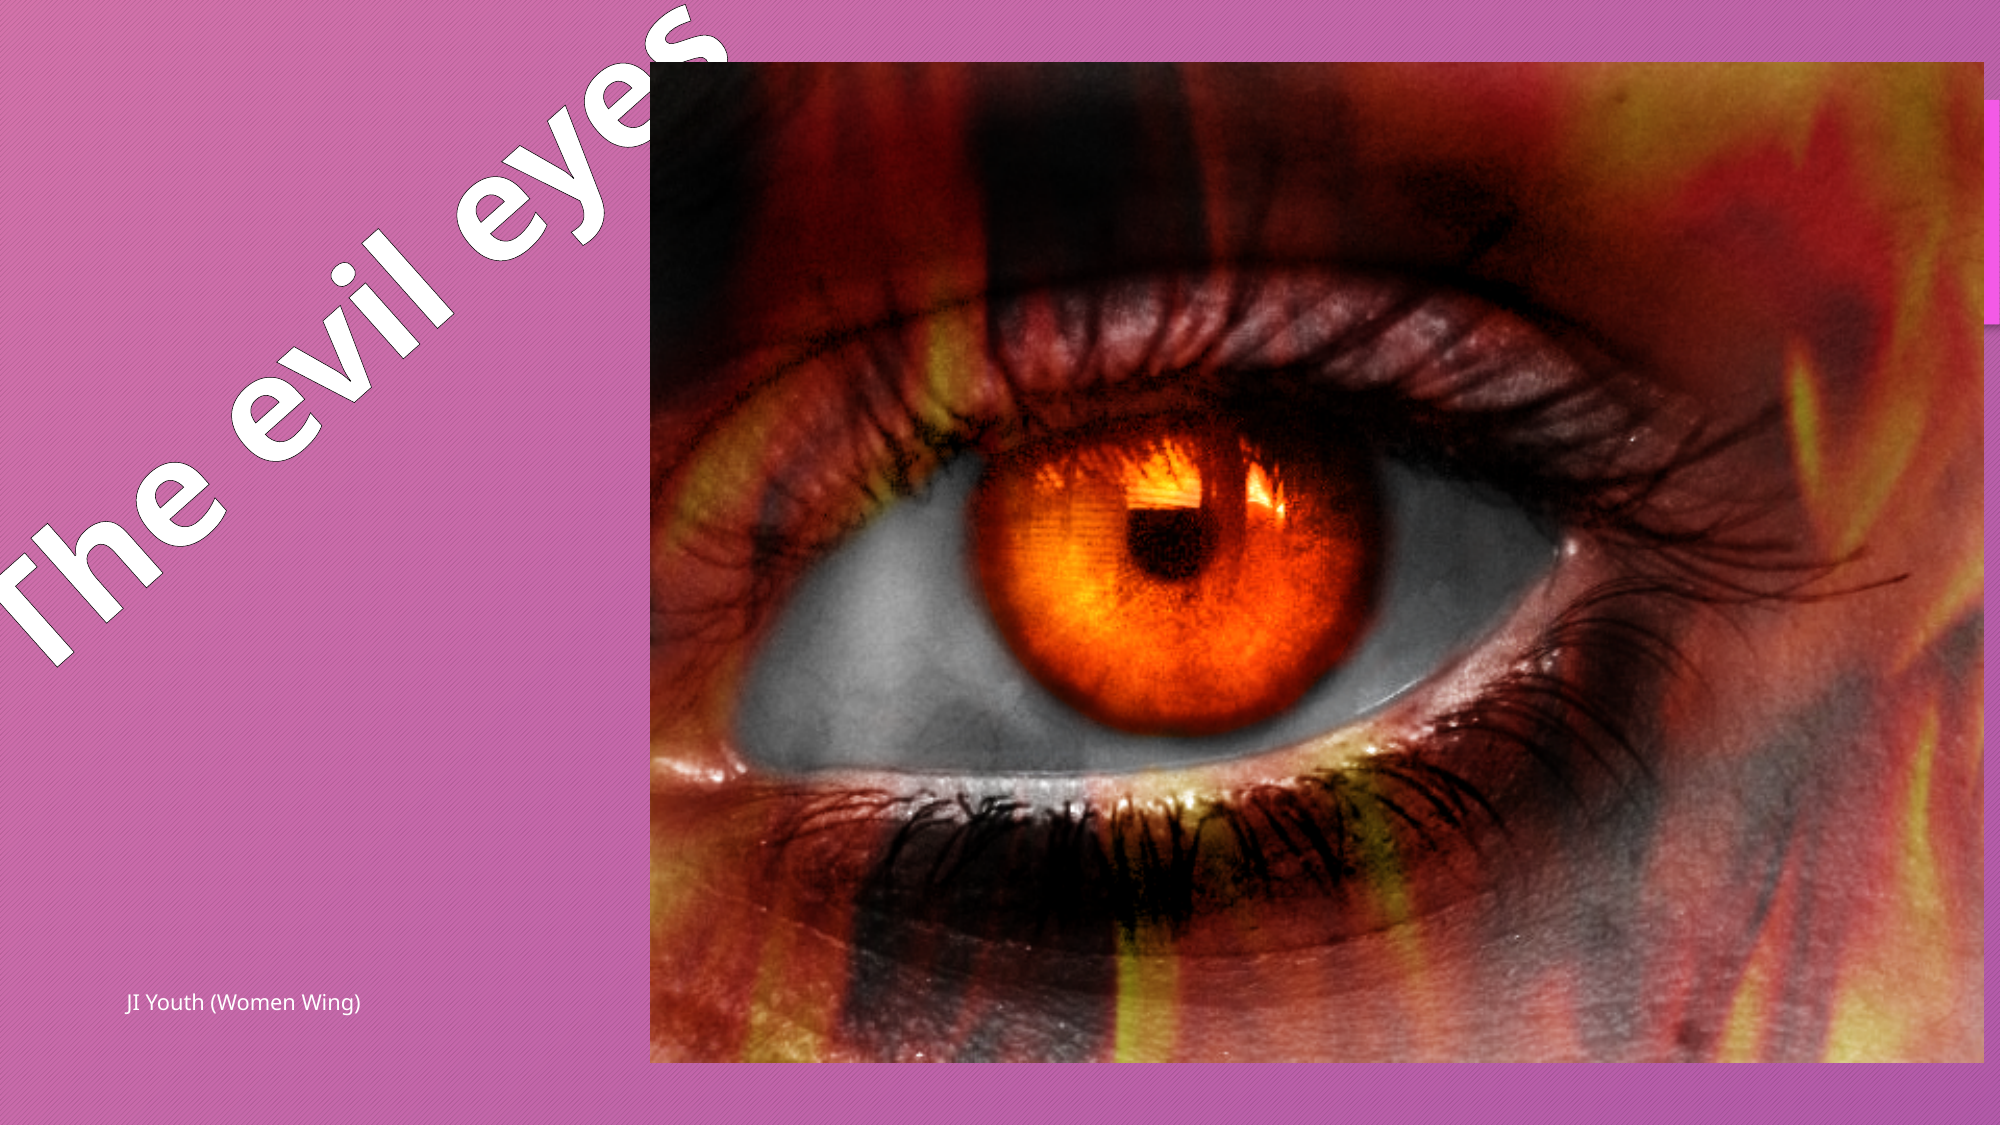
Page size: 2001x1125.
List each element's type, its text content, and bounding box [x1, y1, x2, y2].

footer JI Youth (Women Wing) [111, 973, 649, 1034]
text_box The evil eyes [0, 0, 766, 727]
picture [649, 62, 2000, 1063]
